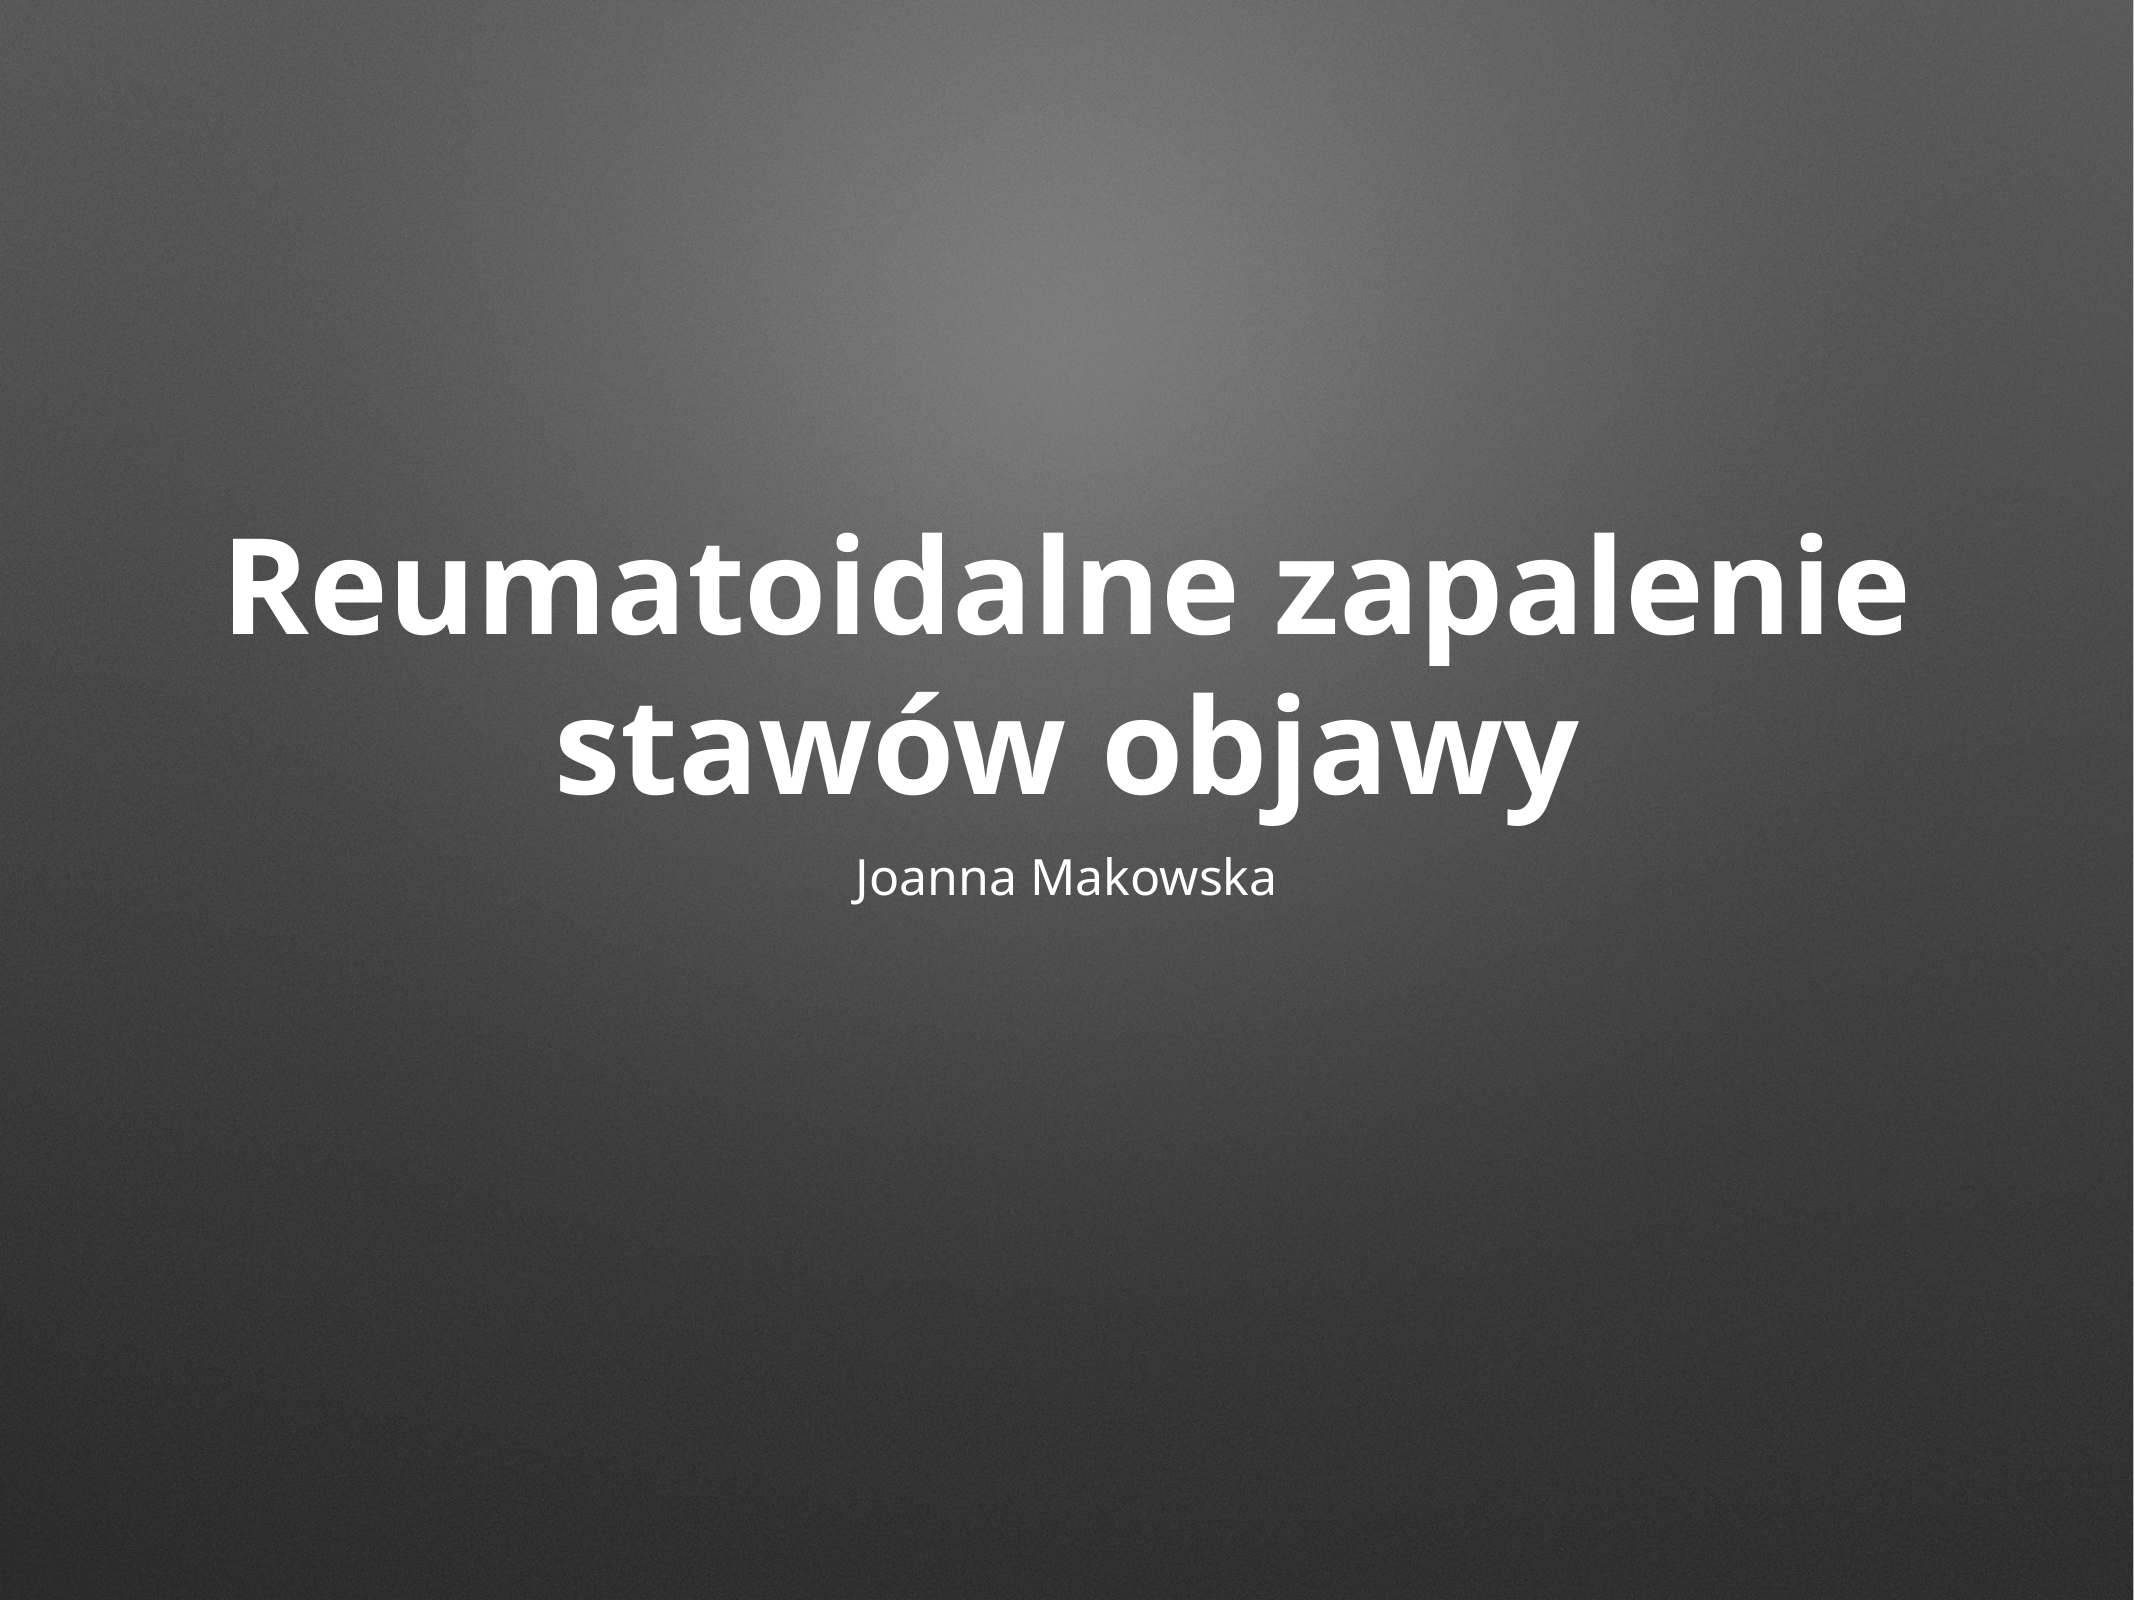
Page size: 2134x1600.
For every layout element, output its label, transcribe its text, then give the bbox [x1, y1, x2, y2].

picture [0, 0, 2134, 1600]
title Reumatoidalne zapalenie stawów objawy [124, 403, 2009, 822]
list Joanna Makowska [124, 845, 2009, 988]
